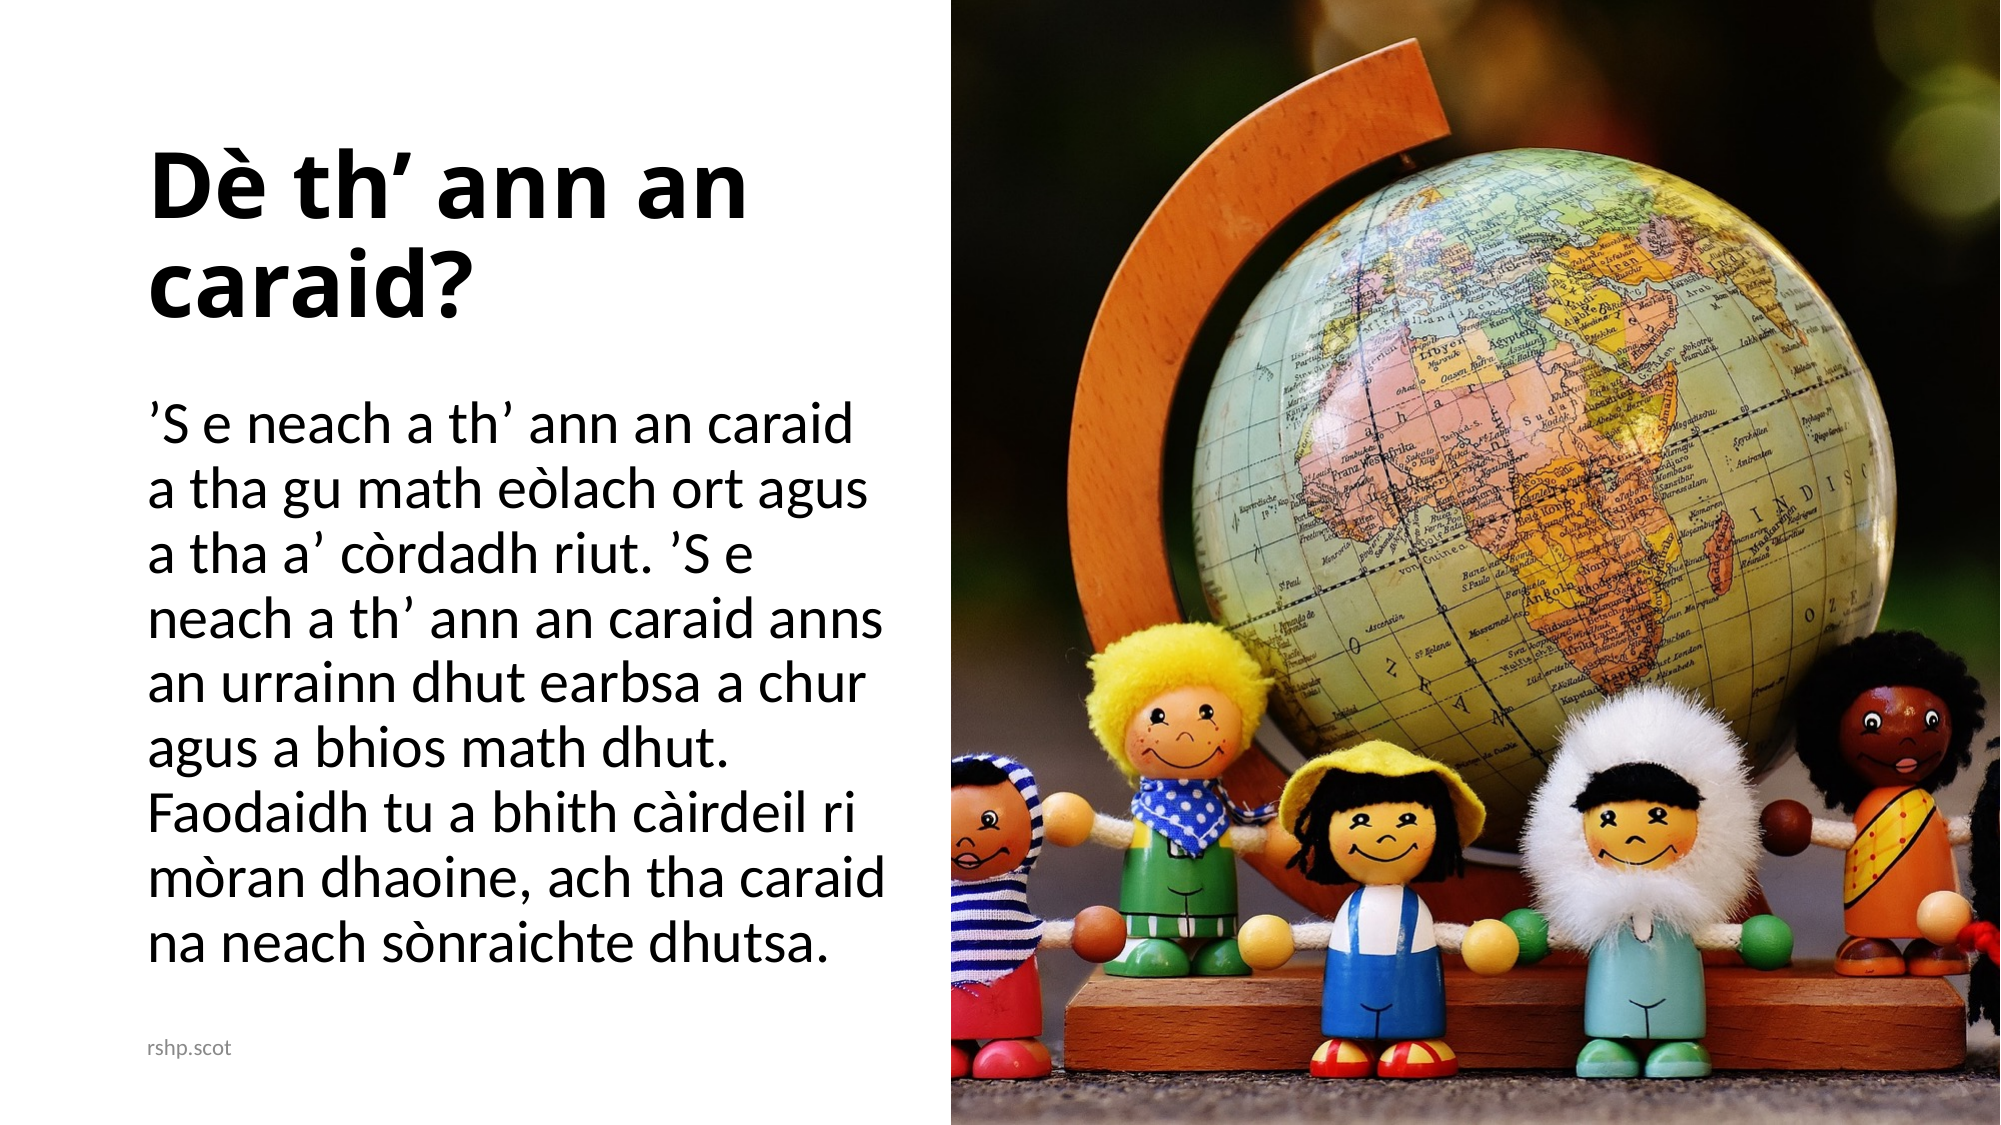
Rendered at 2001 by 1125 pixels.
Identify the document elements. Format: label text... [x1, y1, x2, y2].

title Dè th’ ann an caraid? [132, 130, 950, 347]
picture [950, 0, 2000, 1125]
list ’S e neach a th’ ann an caraid a tha gu math eòlach ort agus a tha a’ còrdadh riut. ’S e neach a th’ ann an caraid anns an urrainn dhut earbsa a chur agus a bhios math dhut. Faodaidh tu a bhith càirdeil ri mòran dhaoine, ach tha caraid na neach sònraichte dhutsa. [132, 372, 905, 995]
footer rshp.scot [132, 1020, 950, 1073]
